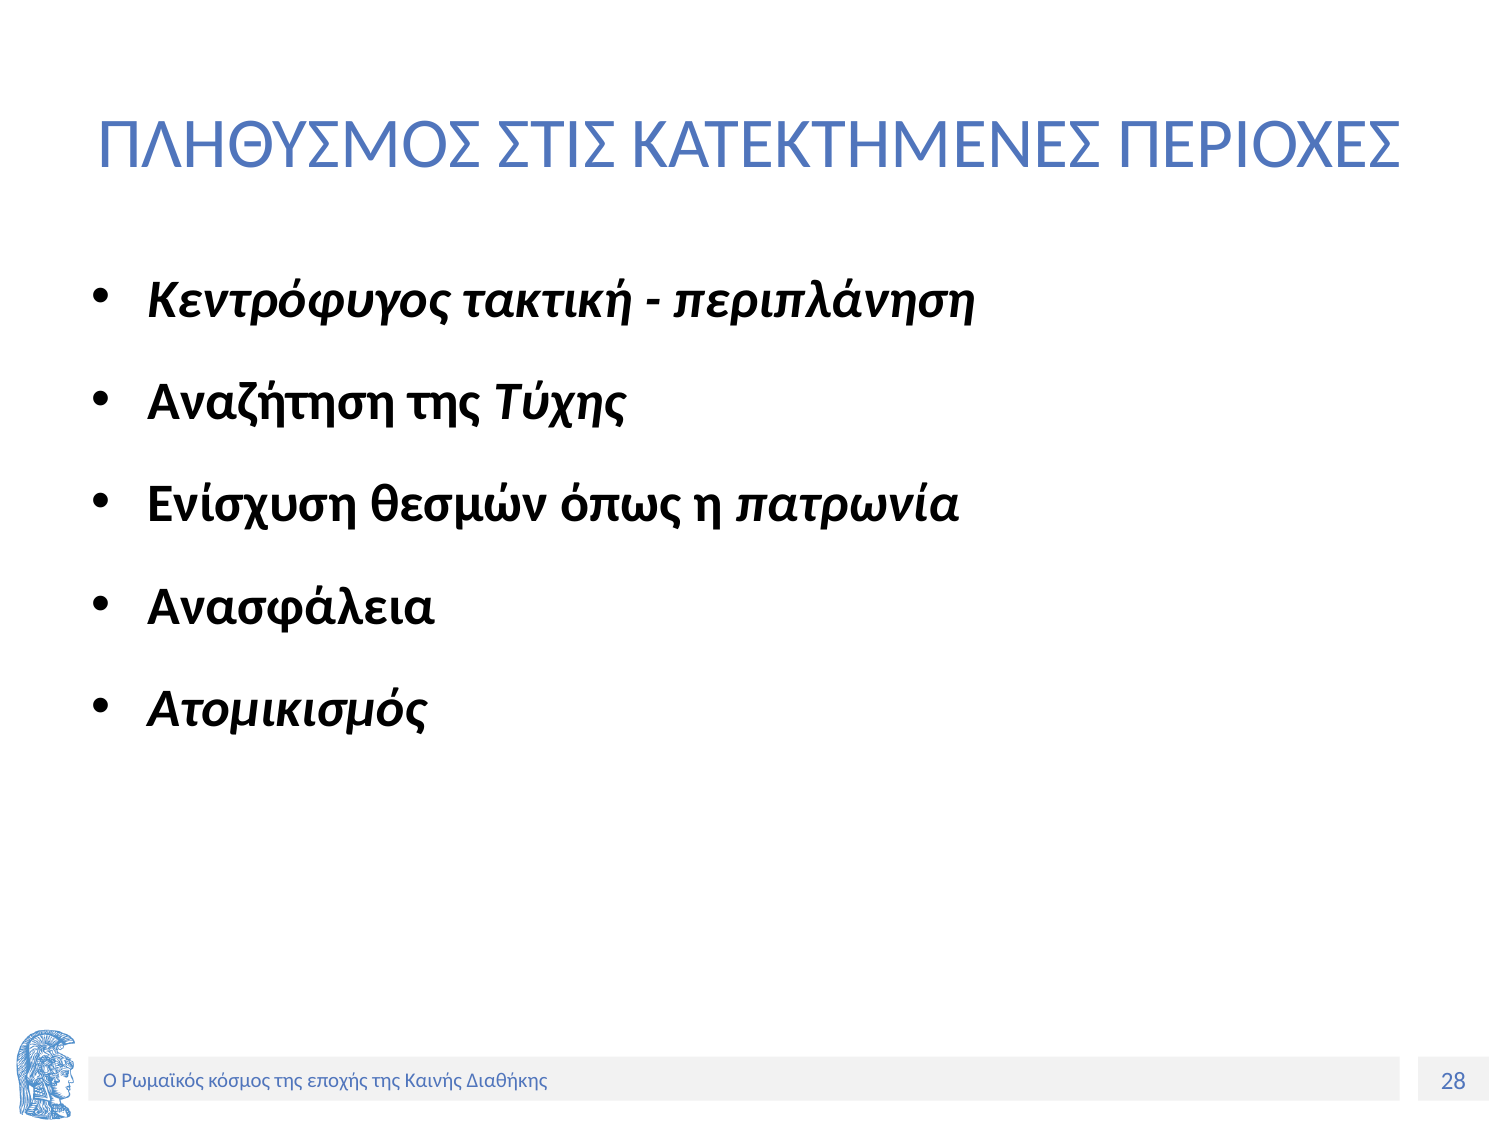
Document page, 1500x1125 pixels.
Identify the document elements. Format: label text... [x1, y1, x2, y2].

title ΠΛΗΘΥΣΜΟΣ ΣΤΙΣ ΚΑΤΕΚΤΗΜΕΝΕΣ ΠΕΡΙΟΧΕΣ [75, 45, 1425, 233]
list Κεντρόφυγος τακτική - περιπλάνηση Αναζήτηση της Τύχης Ενίσχυση θεσμών όπως η πατρωνία Ανασφάλεια Ατομικισμός [76, 255, 1427, 998]
picture [9, 1026, 81, 1120]
